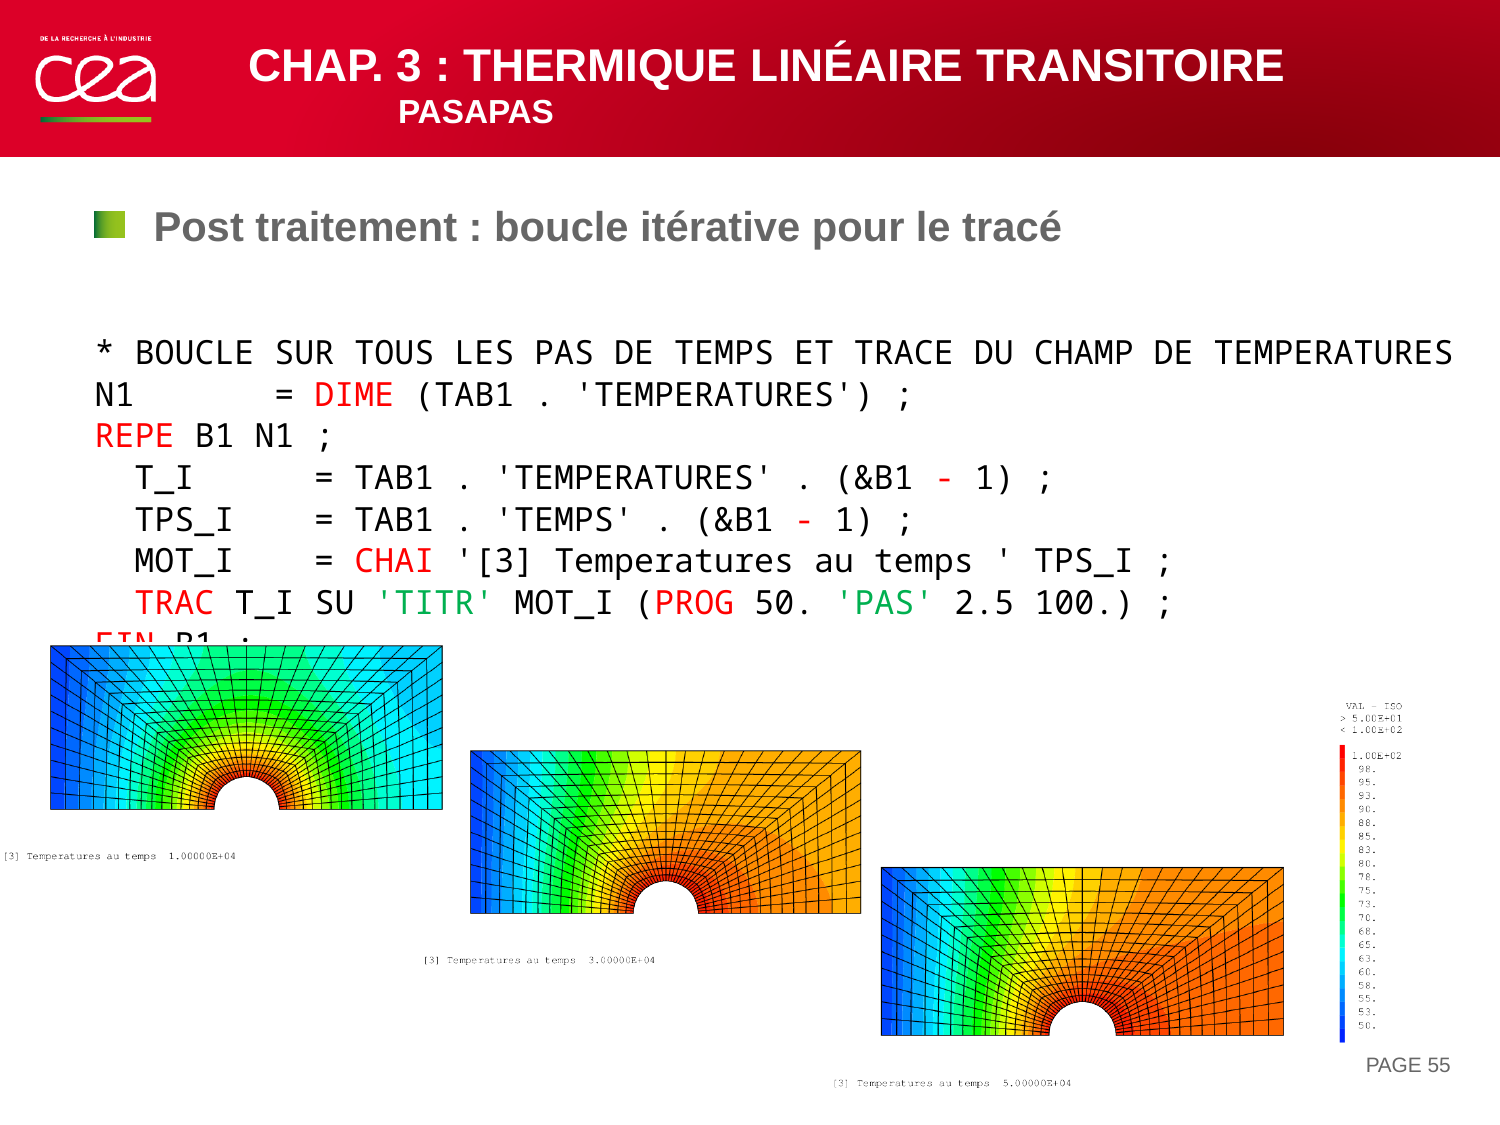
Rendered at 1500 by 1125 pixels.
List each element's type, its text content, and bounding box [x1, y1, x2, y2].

list Post traitement : boucle itérative pour le tracé * BOUCLE SUR TOUS LES PAS DE TEMPS ET TRACE DU CHAMP DE TEMPERATURES N1 = DIME (TAB1 . 'TEMPERATURES') ; REPE B1 N1 ; T_I = TAB1 . 'TEMPERATURES' . (&B1 - 1) ; TPS_I = TAB1 . 'TEMPS' . (&B1 - 1) ; MOT_I = CHAI '[3] Temperatures au temps ' TPS_I ; TRAC T_I SU 'TITR' MOT_I (PROG 50. 'PAS' 2.5 100.) ; FIN B1 ; [94, 208, 1471, 1024]
picture [0, 641, 1404, 1090]
picture [94, 211, 125, 238]
title Chap. 3 : thermique linéaire transitoire PASAPAS [248, 8, 1436, 158]
picture [0, 0, 1500, 157]
slide_number PAGE 55 [1408, 1034, 1500, 1094]
